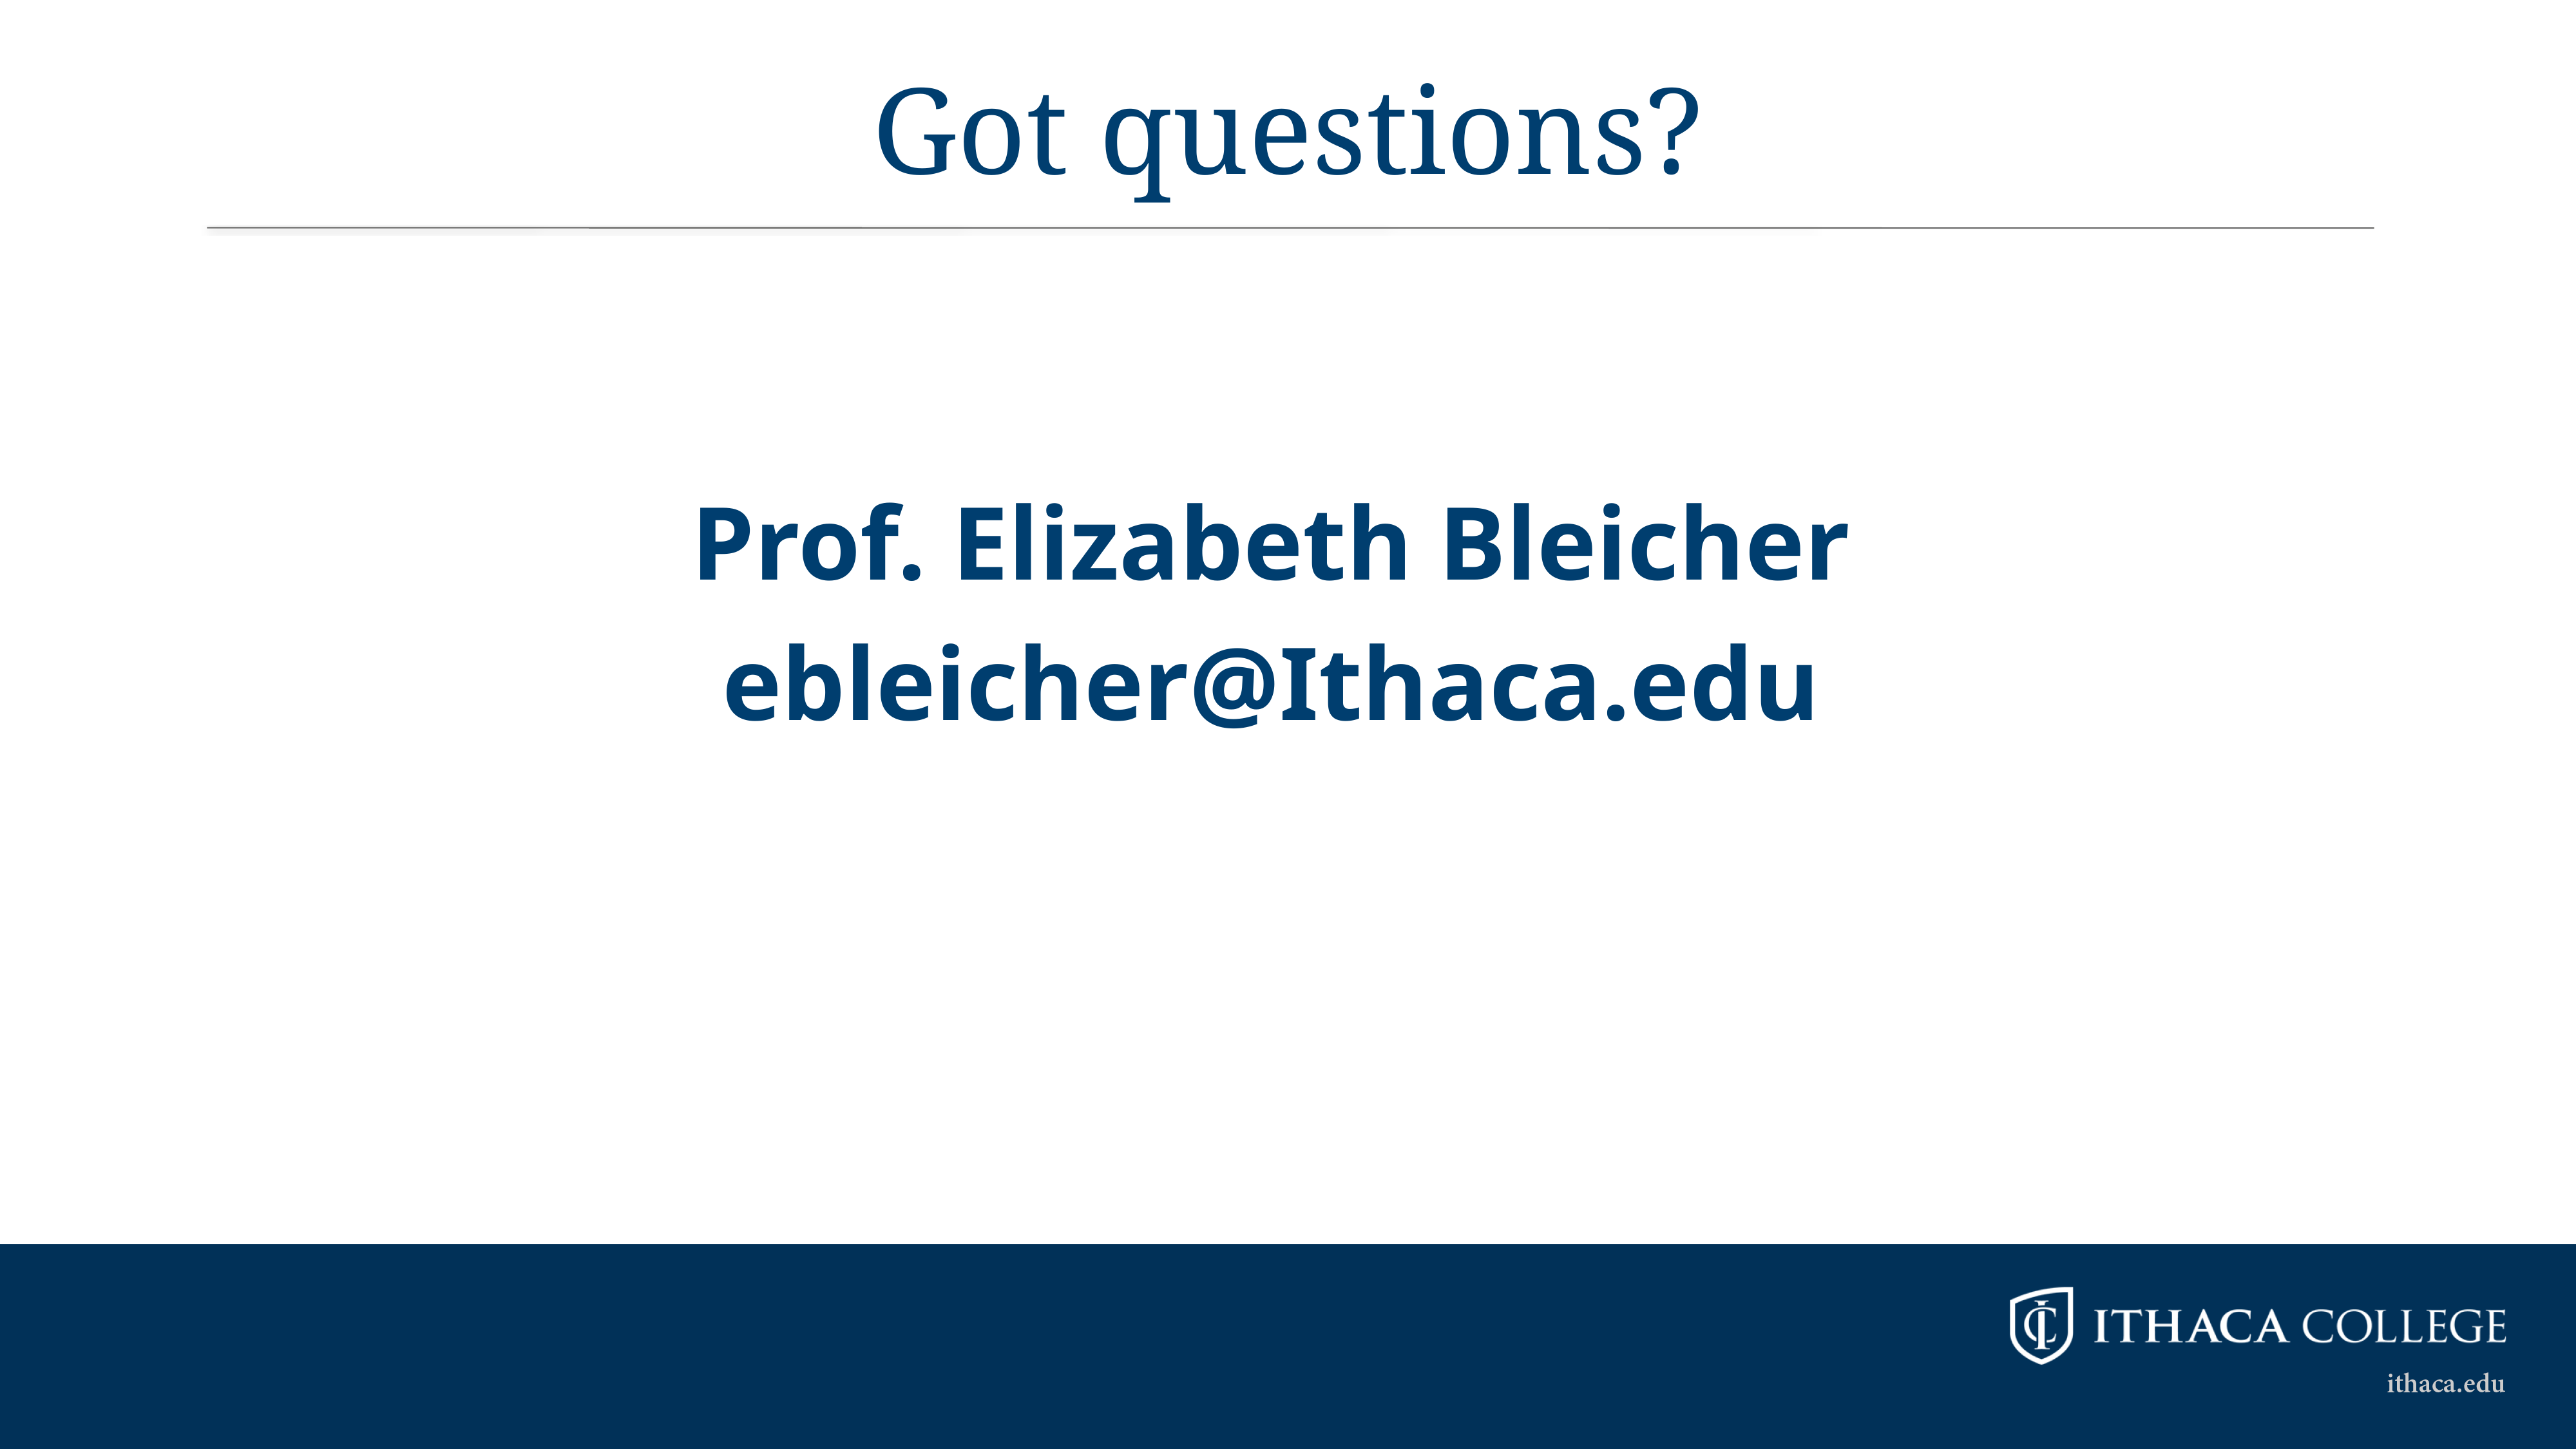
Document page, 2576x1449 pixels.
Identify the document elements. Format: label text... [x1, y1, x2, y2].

title Got questions? [128, 43, 2447, 211]
picture [0, 0, 2576, 1449]
list Prof. Elizabeth Bleicher ebleicher@Ithaca.edu [207, 327, 2336, 1145]
